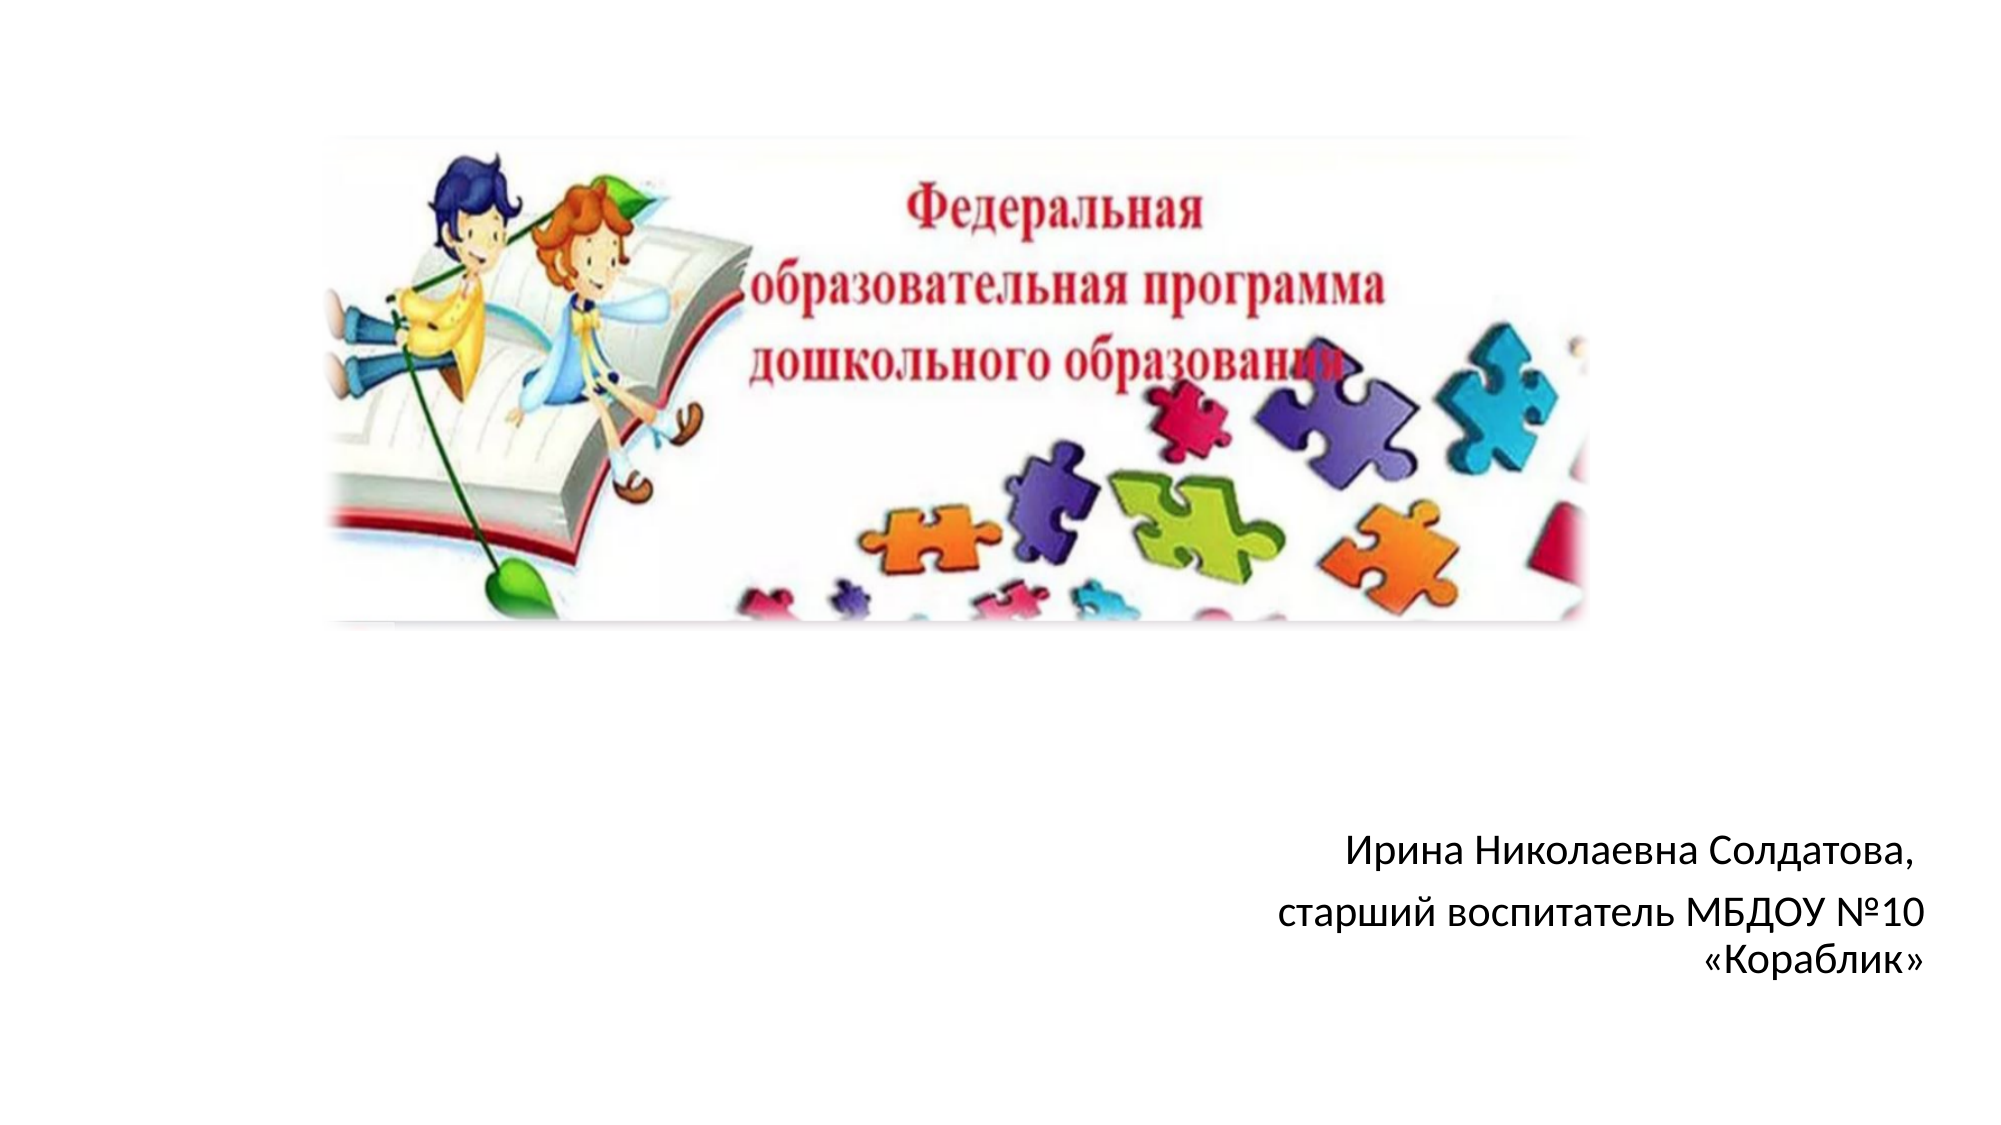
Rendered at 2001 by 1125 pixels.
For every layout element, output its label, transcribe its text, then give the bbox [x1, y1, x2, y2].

picture [322, 135, 1590, 631]
subtitle Ирина Николаевна Солдатова, старший воспитатель МБДОУ №10 «Кораблик» [1085, 819, 1941, 992]
